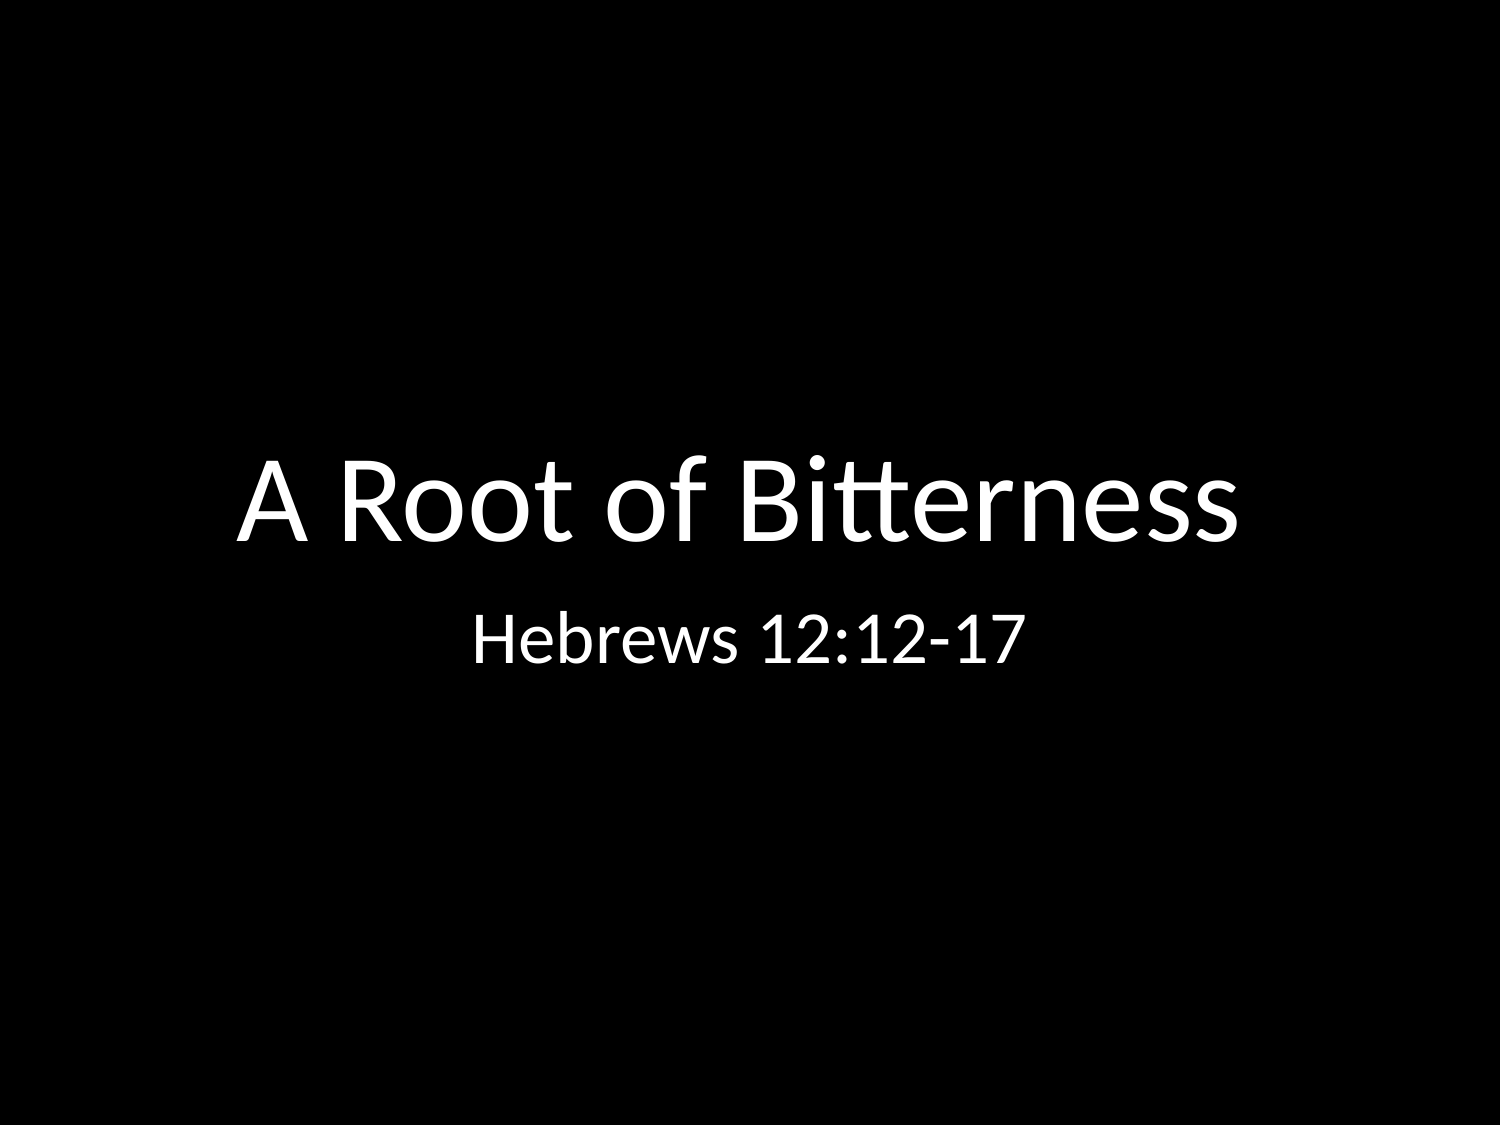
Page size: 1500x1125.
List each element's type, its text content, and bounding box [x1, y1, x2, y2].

title A Root of Bitterness [112, 372, 1388, 576]
subtitle Hebrews 12:12-17 [187, 590, 1313, 1125]
